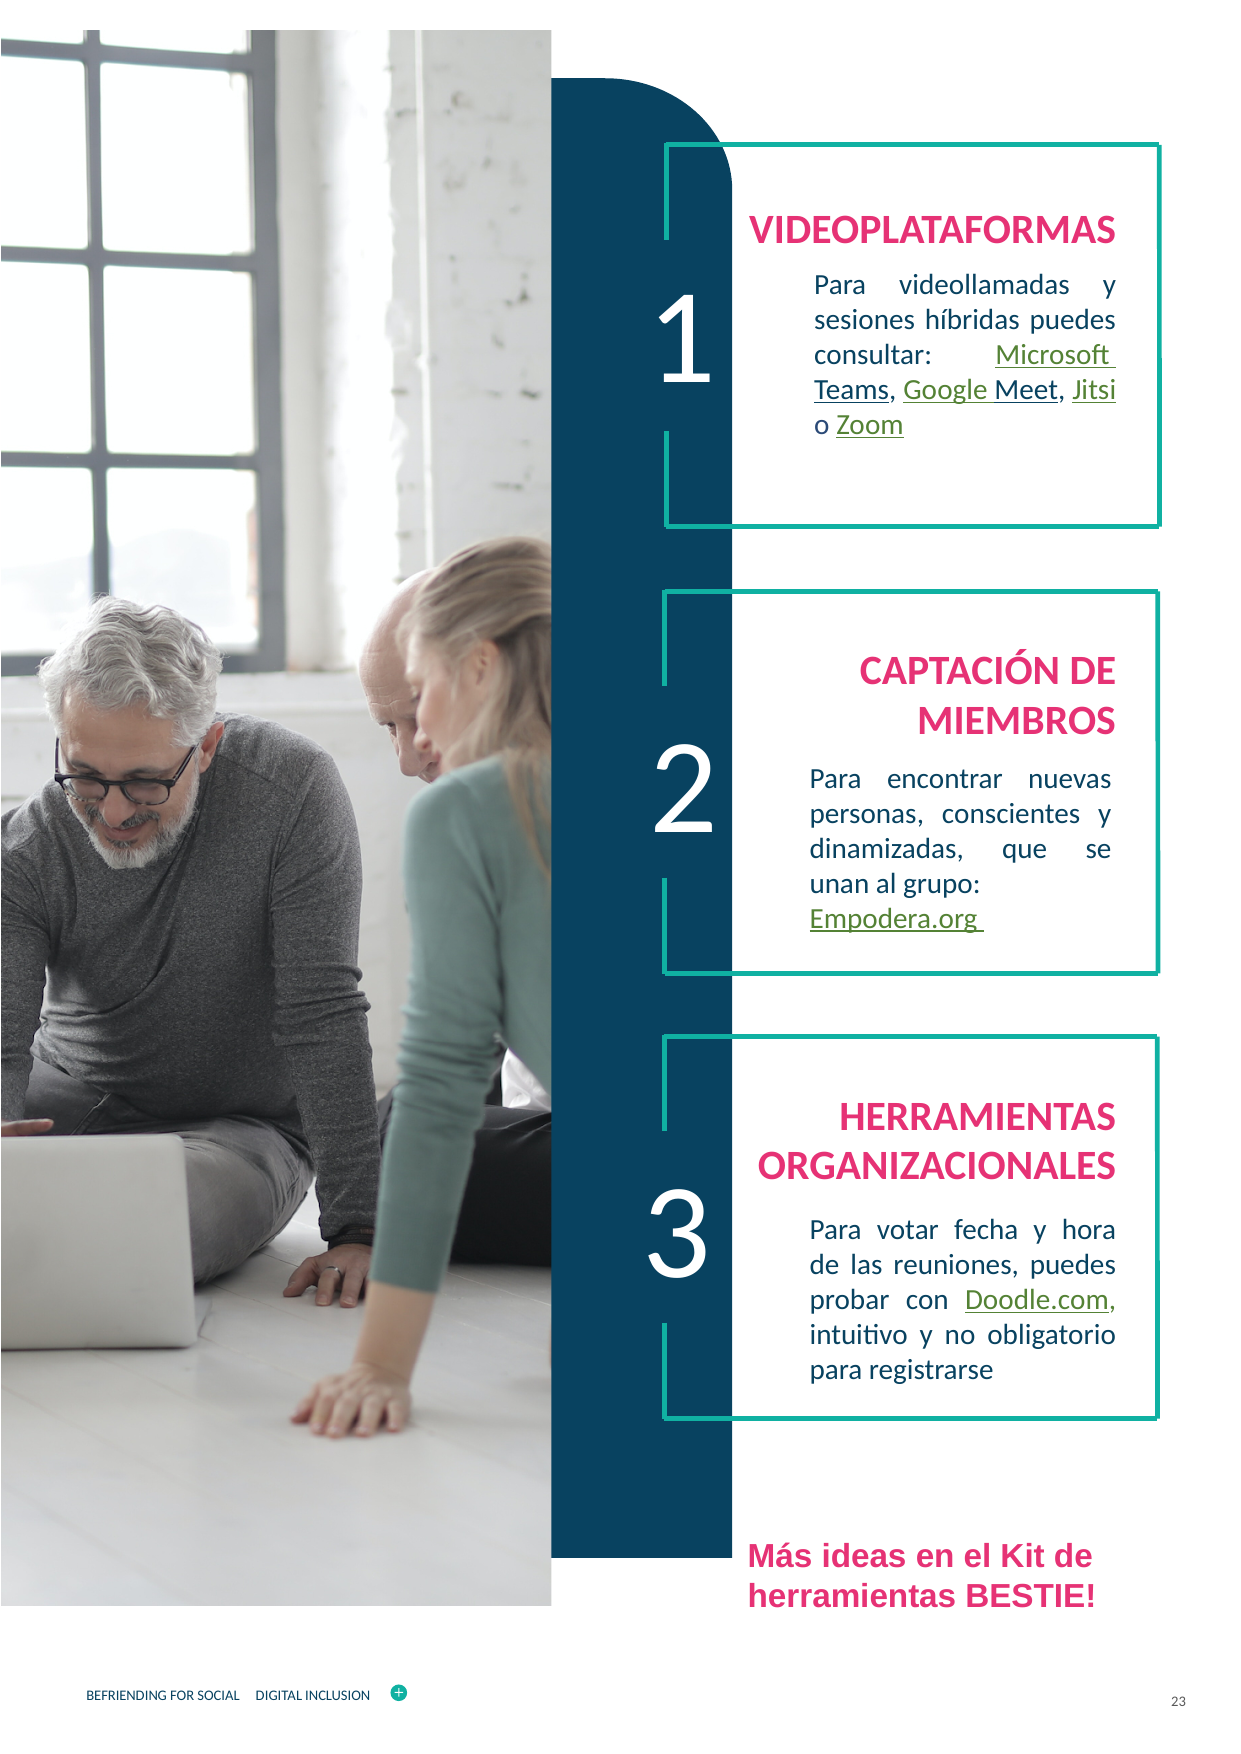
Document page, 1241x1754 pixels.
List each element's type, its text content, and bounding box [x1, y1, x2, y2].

list VIDEOPLATAFORMAS [655, 194, 1132, 254]
text_box Más ideas en el Kit de herramientas BESTIE! [732, 1526, 1209, 1600]
list Para videollamadas y sesiones híbridas puedes consultar: Microsoft Teams, Google Meet, Jitsi o Zoom [799, 258, 1132, 438]
text_box HERRAMIENTAS ORGANIZACIONALES [716, 1080, 1132, 1140]
text_box 23 [1131, 1662, 1201, 1739]
text_box Para votar fecha y hora de las reuniones, puedes probar con Doodle.com, intuitivo y no obligatorio para registrarse [794, 1202, 1132, 1383]
picture [0, 30, 554, 1606]
list 1 [560, 225, 732, 383]
list 2 [561, 675, 733, 833]
list 3 [559, 1120, 727, 1278]
text_box Para encontrar nuevas personas, conscientes y dinamizadas, que se unan al grupo: Empodera.org [794, 751, 1127, 932]
text_box CAPTACIÓN DE MIEMBROS [708, 635, 1132, 695]
